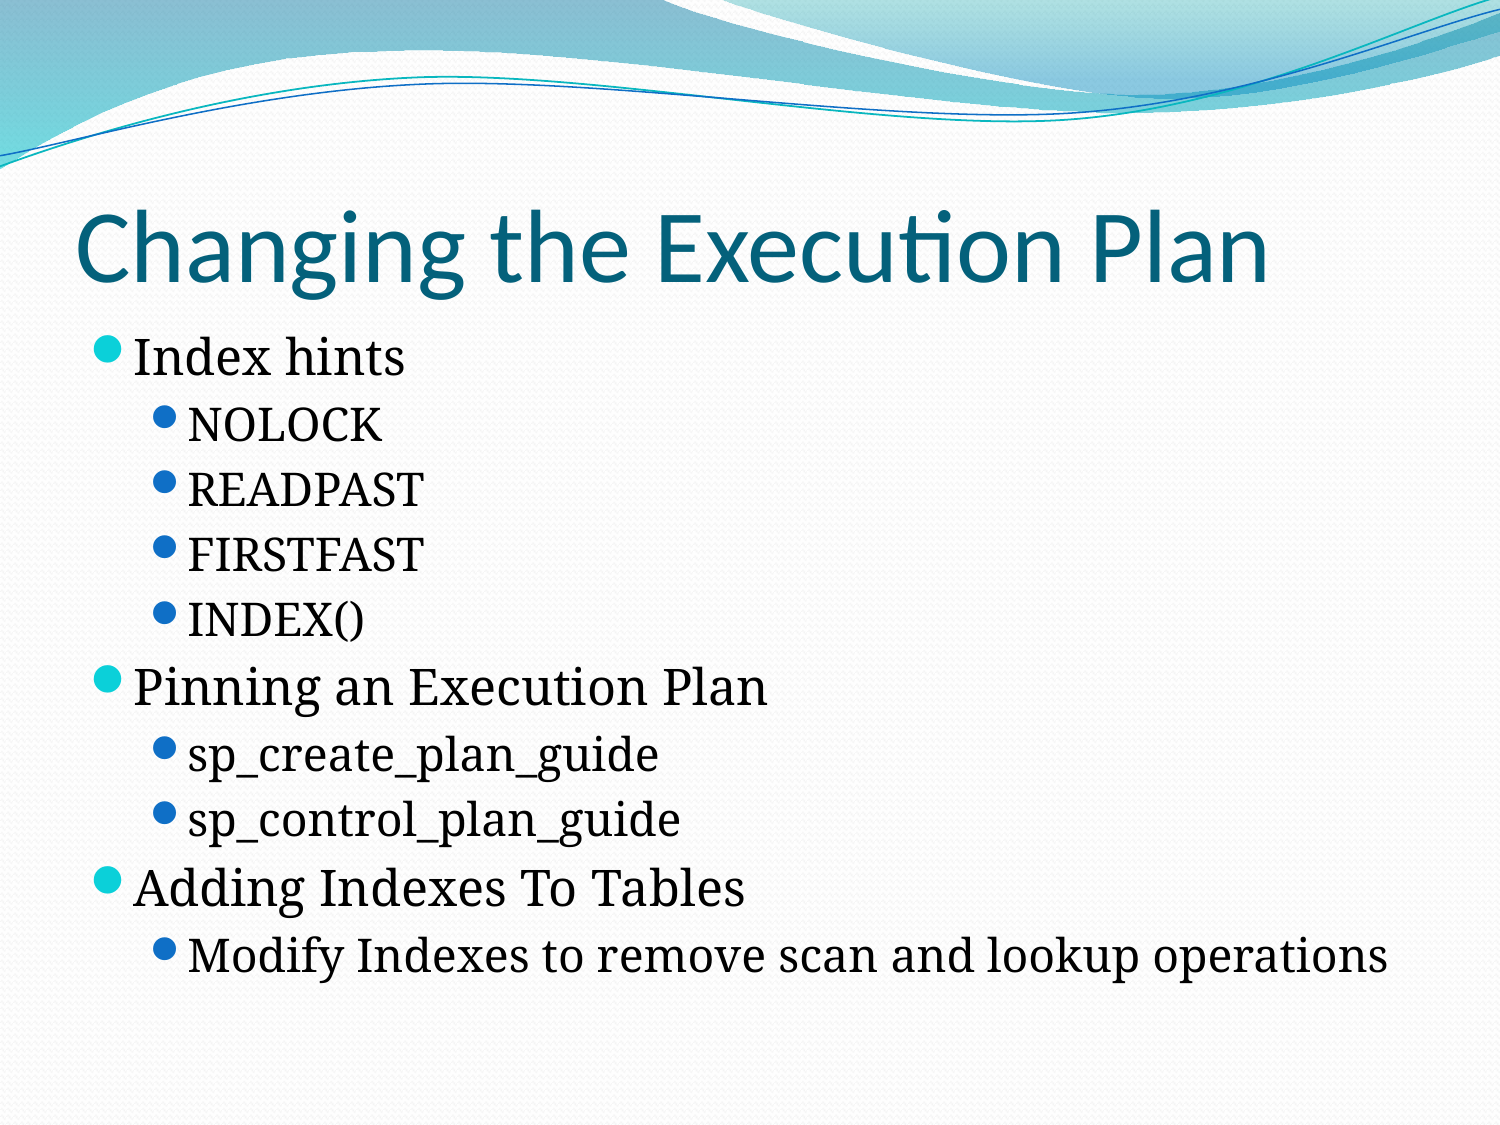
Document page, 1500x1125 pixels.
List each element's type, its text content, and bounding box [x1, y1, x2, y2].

list Index hints NOLOCK READPAST FIRSTFAST INDEX() Pinning an Execution Plan sp_create_plan_guide sp_control_plan_guide Adding Indexes To Tables Modify Indexes to remove scan and lookup operations [75, 317, 1425, 1038]
title Changing the Execution Plan [75, 115, 1425, 303]
